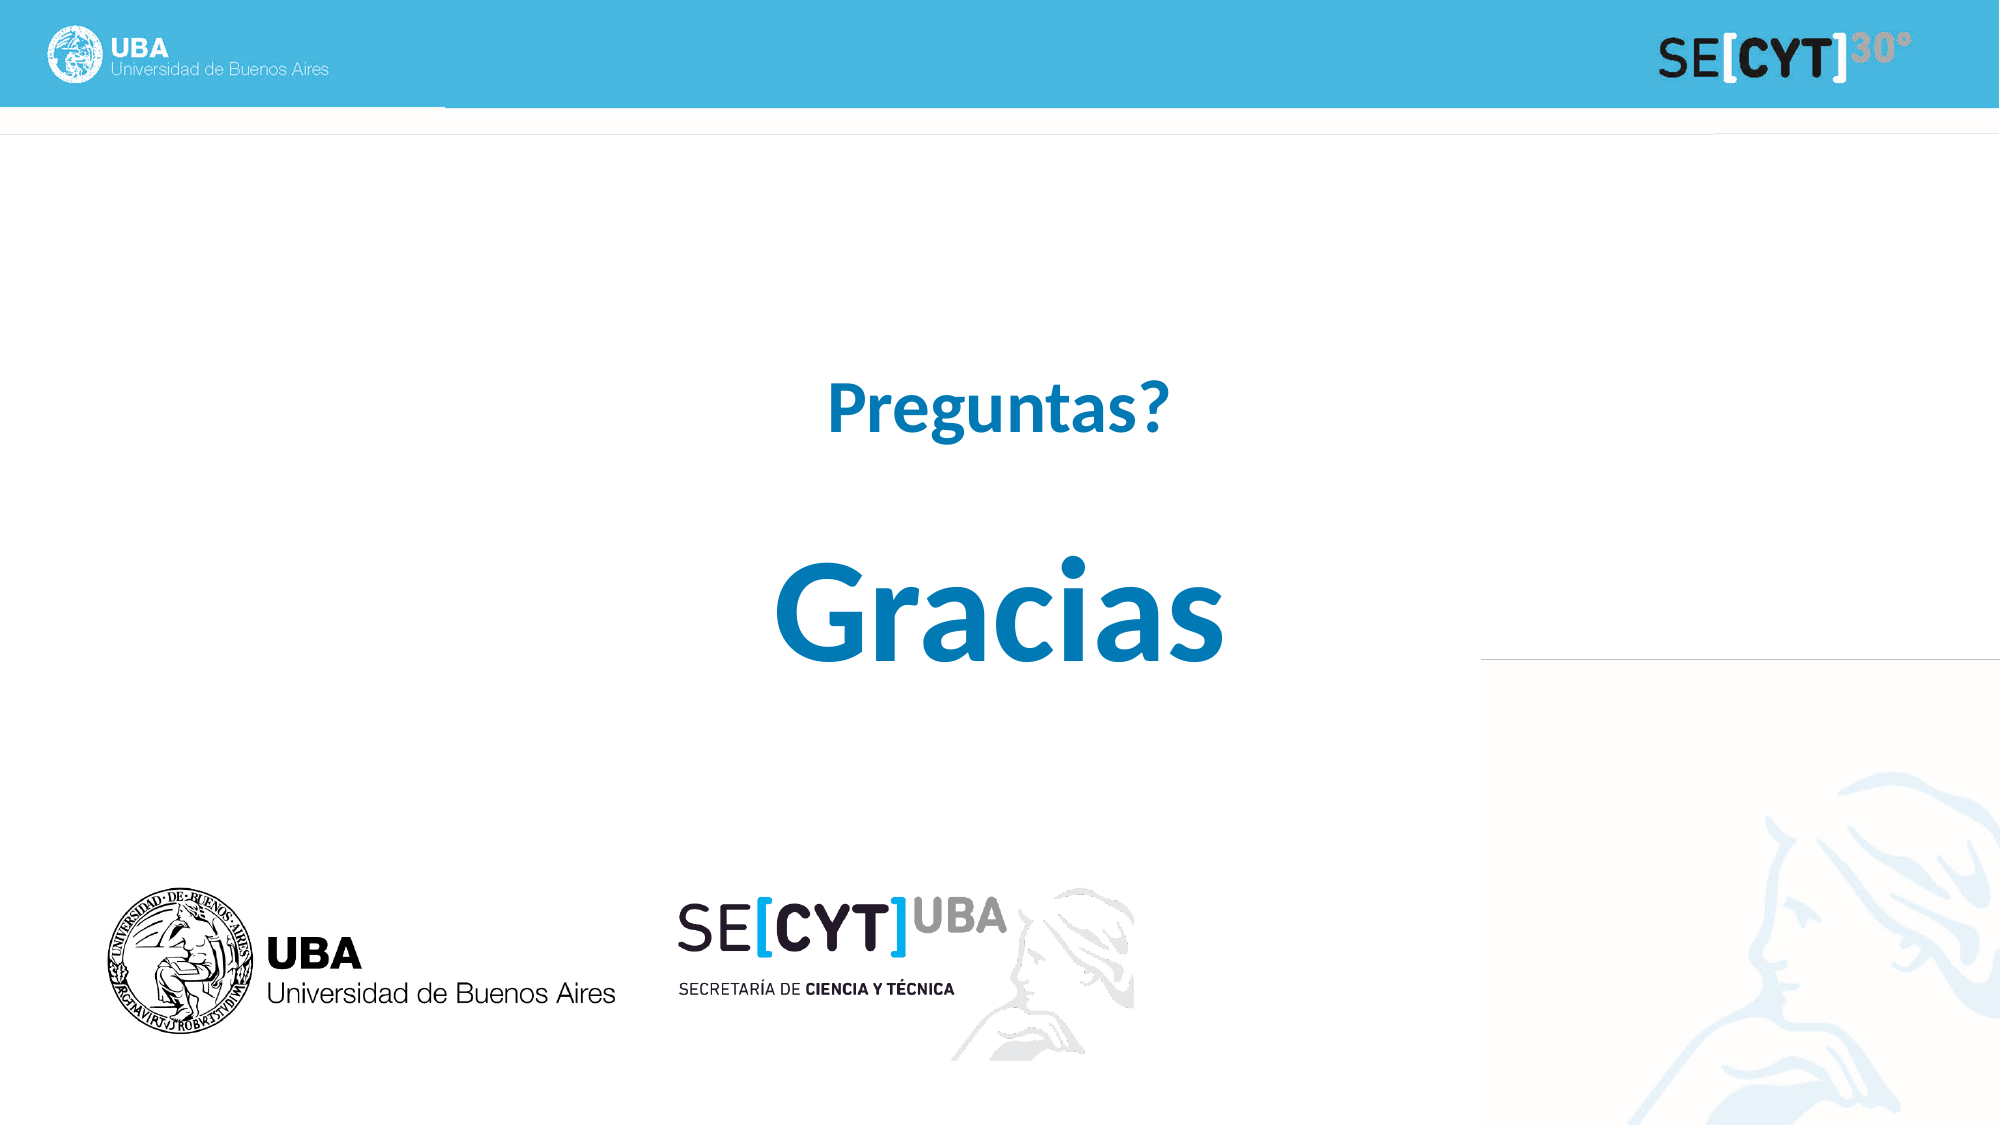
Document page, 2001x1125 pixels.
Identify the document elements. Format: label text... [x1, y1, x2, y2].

picture [0, 0, 2001, 1125]
title Gracias [0, 496, 2000, 730]
text_box Preguntas? [812, 360, 1188, 457]
